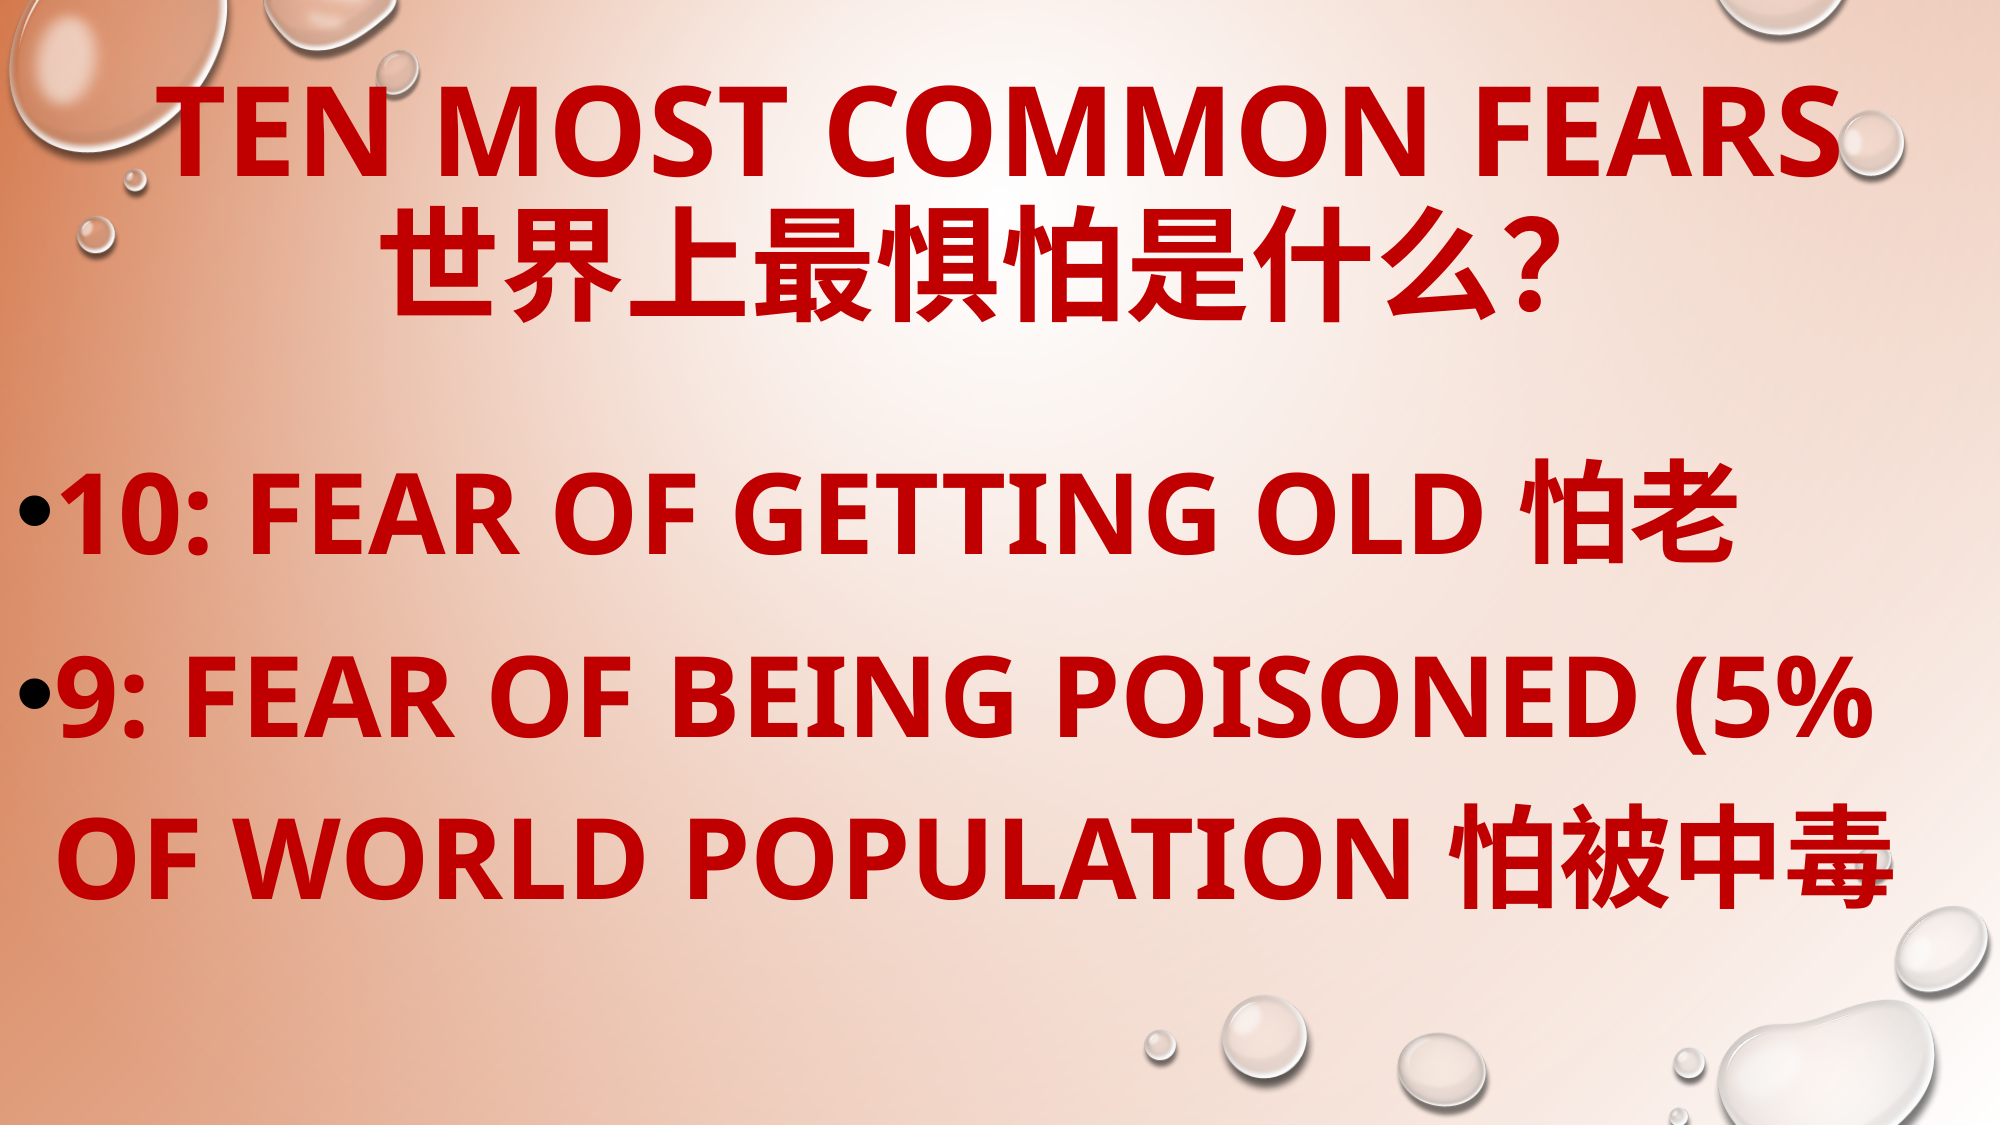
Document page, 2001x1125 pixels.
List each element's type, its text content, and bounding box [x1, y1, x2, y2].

title TEN MOST COMMON FEARS 世界上最惧怕是什么？ [0, 0, 2000, 407]
list 10: FEAR OF GETTING OLD怕老 9: FEAR OF BEING POISONED (5% OF WORLD POPULATION怕被中毒 [0, 407, 2000, 1125]
